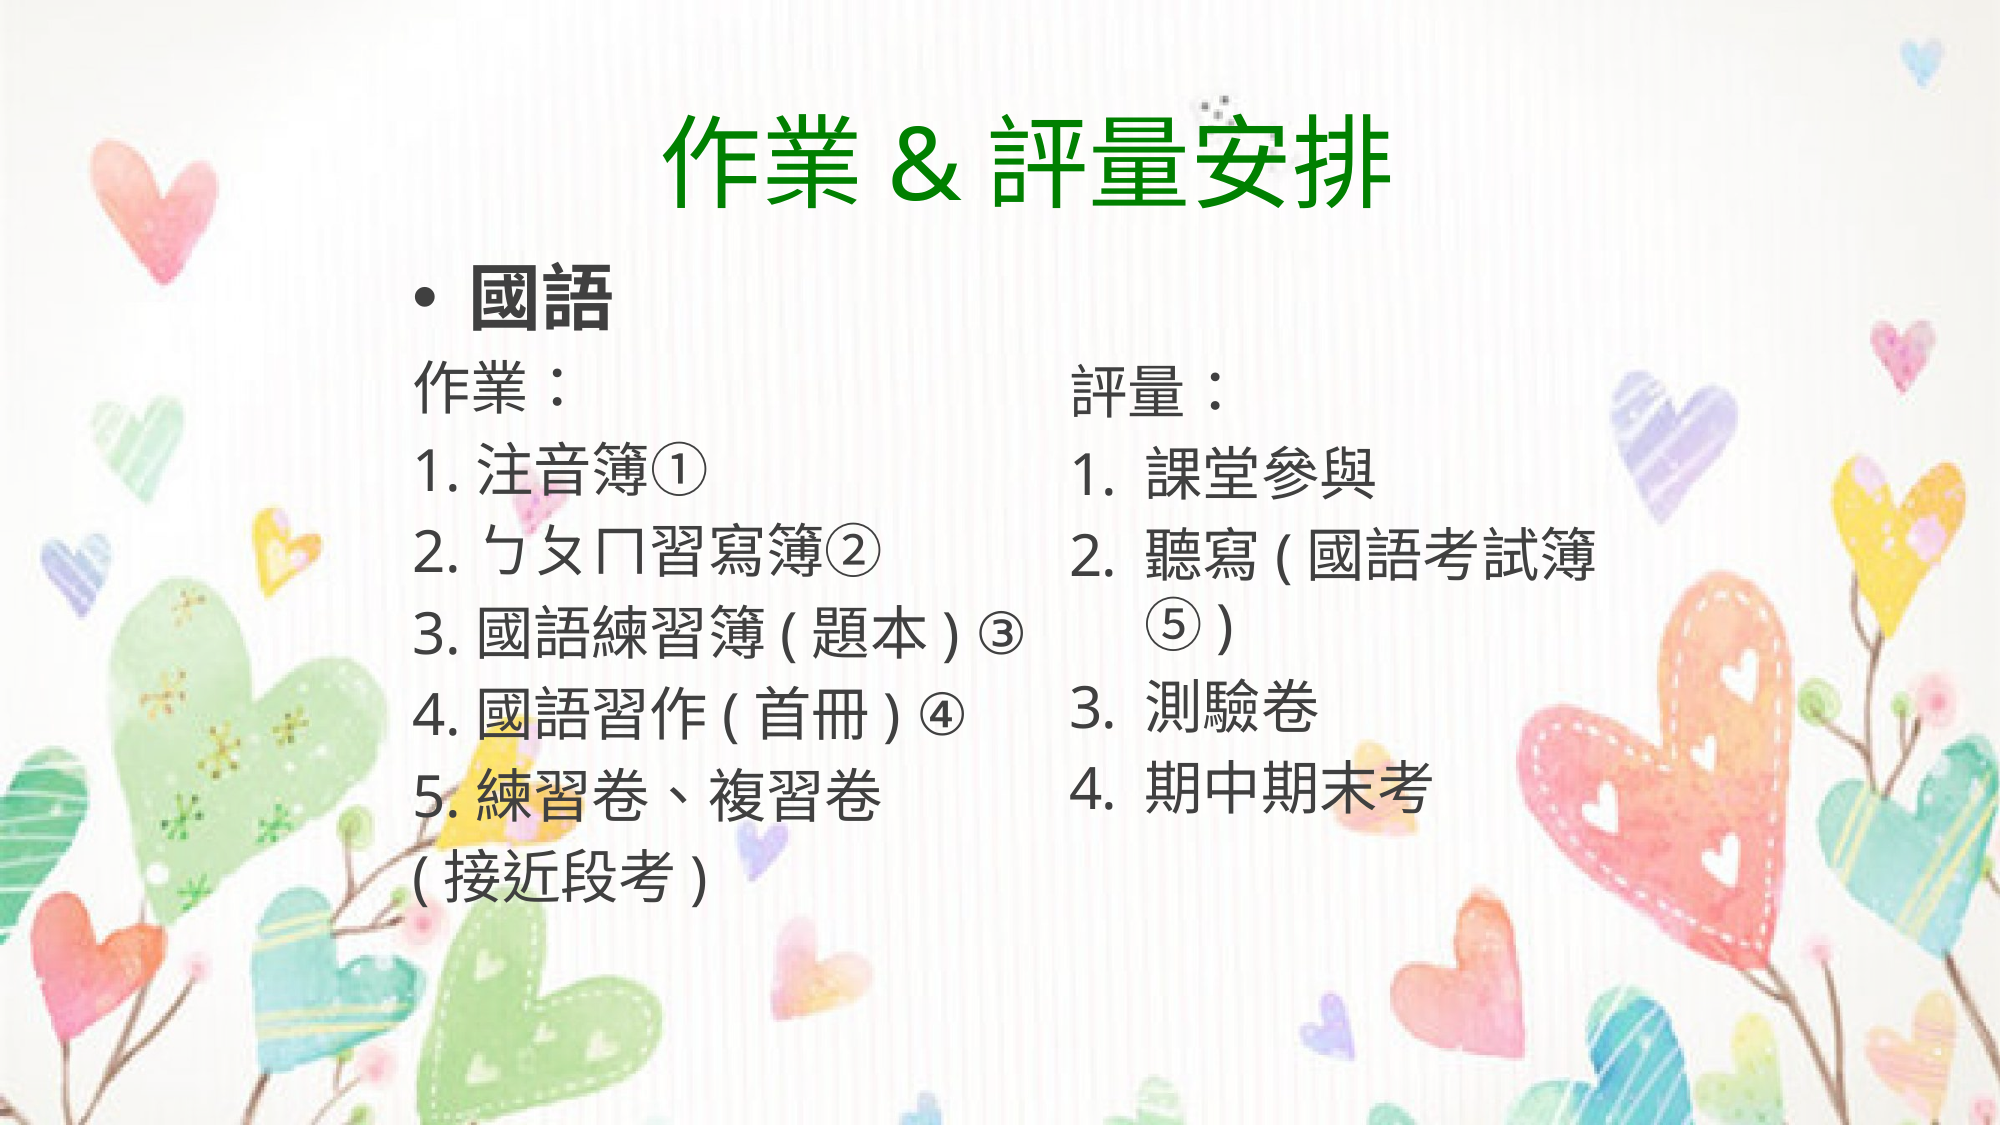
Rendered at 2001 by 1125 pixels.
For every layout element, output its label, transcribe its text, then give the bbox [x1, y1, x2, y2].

text_box 評量： 課堂參與 聽寫(國語考試簿⑤) 測驗卷 期中期末考 [1054, 348, 1681, 985]
list 國語 作業： 1.注音簿① 2.ㄅㄆㄇ習寫簿② 3.國語練習簿(題本) ③ 4.國語習作(首冊) ④ 5.練習卷、複習卷 (接近段考) [397, 244, 1065, 987]
title 作業&評量安排 [527, 66, 1527, 254]
